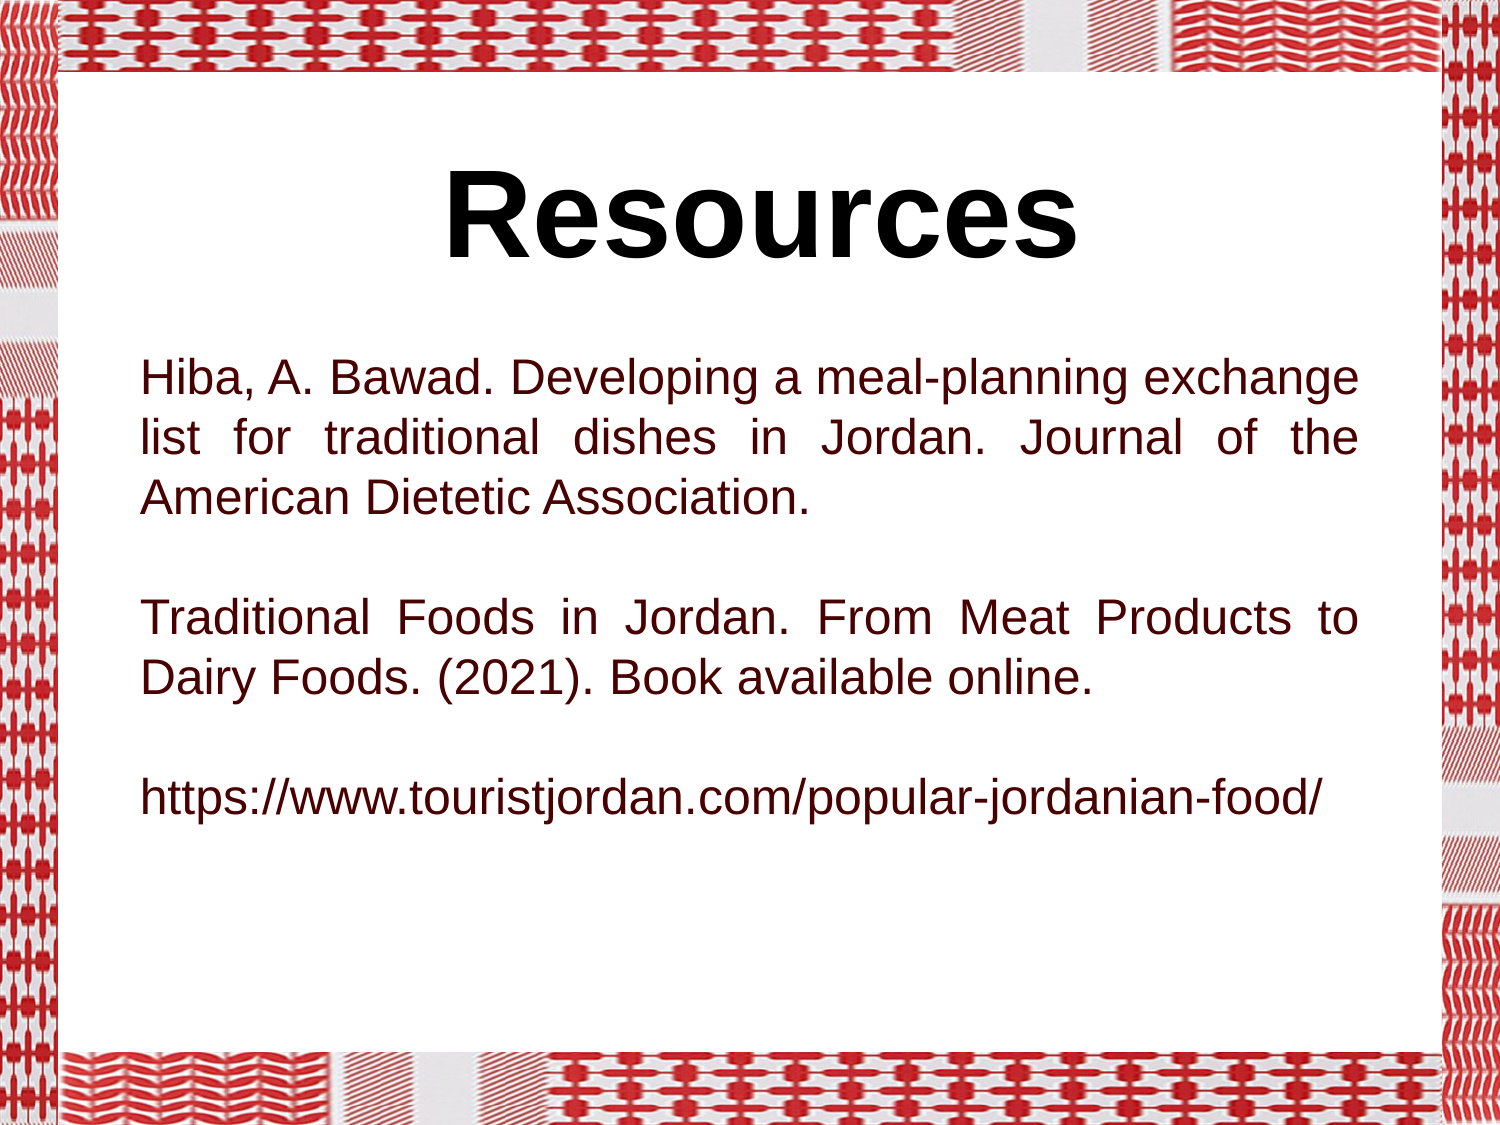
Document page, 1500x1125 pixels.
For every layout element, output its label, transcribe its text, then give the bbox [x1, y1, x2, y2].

text_box Hiba, A. Bawad. Developing a meal-planning exchange list for traditional dishes in Jordan. Journal of the American Dietetic Association. Traditional Foods in Jordan. From Meat Products to Dairy Foods. (2021). Book available online. https://www.touristjordan.com/popular-jordanian-food/ [790, 337, 1375, 833]
text_box Resources [790, 124, 1097, 290]
picture [0, 0, 1500, 1125]
text_box Hiba, A. Bawad. Developing a meal-planning exchange list for traditional dishes in Jordan. Journal of the American Dietetic Association. Traditional Foods in Jordan. From Meat Products to Dairy Foods. (2021). Book available online. https://www.touristjordan.com/popular-jordanian-food/ [125, 337, 709, 833]
text_box Resources [427, 124, 709, 290]
